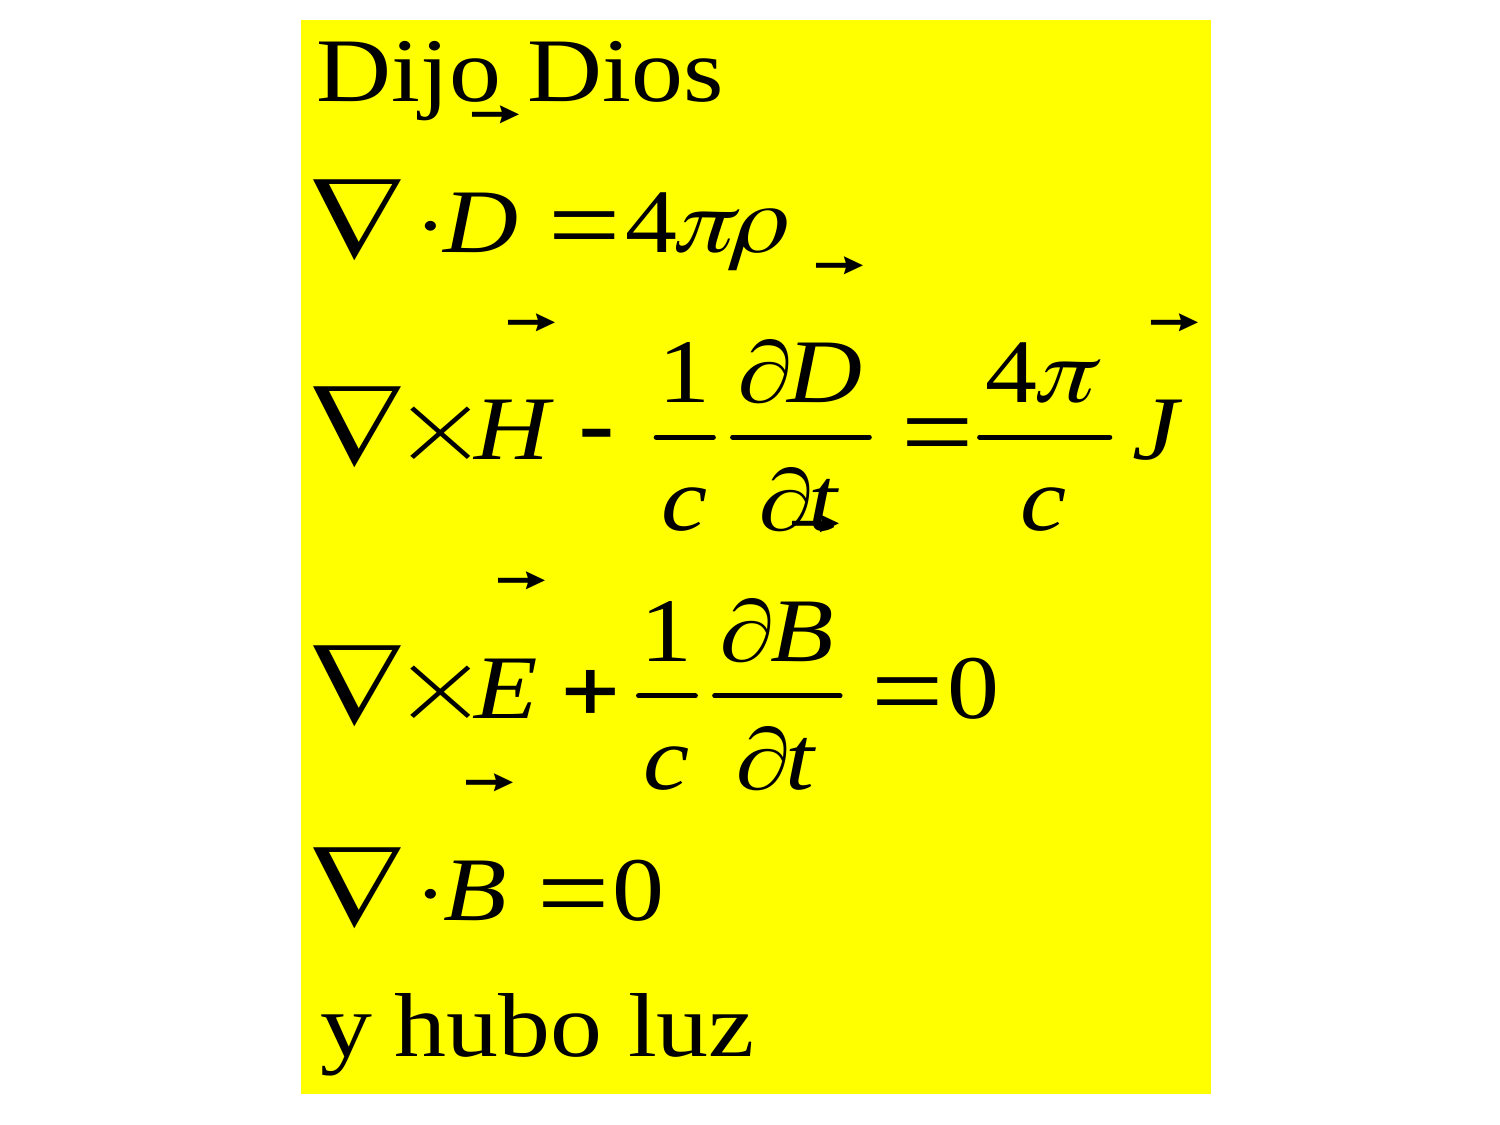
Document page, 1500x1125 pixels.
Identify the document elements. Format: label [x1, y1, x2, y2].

text_box [300, 19, 1211, 1095]
